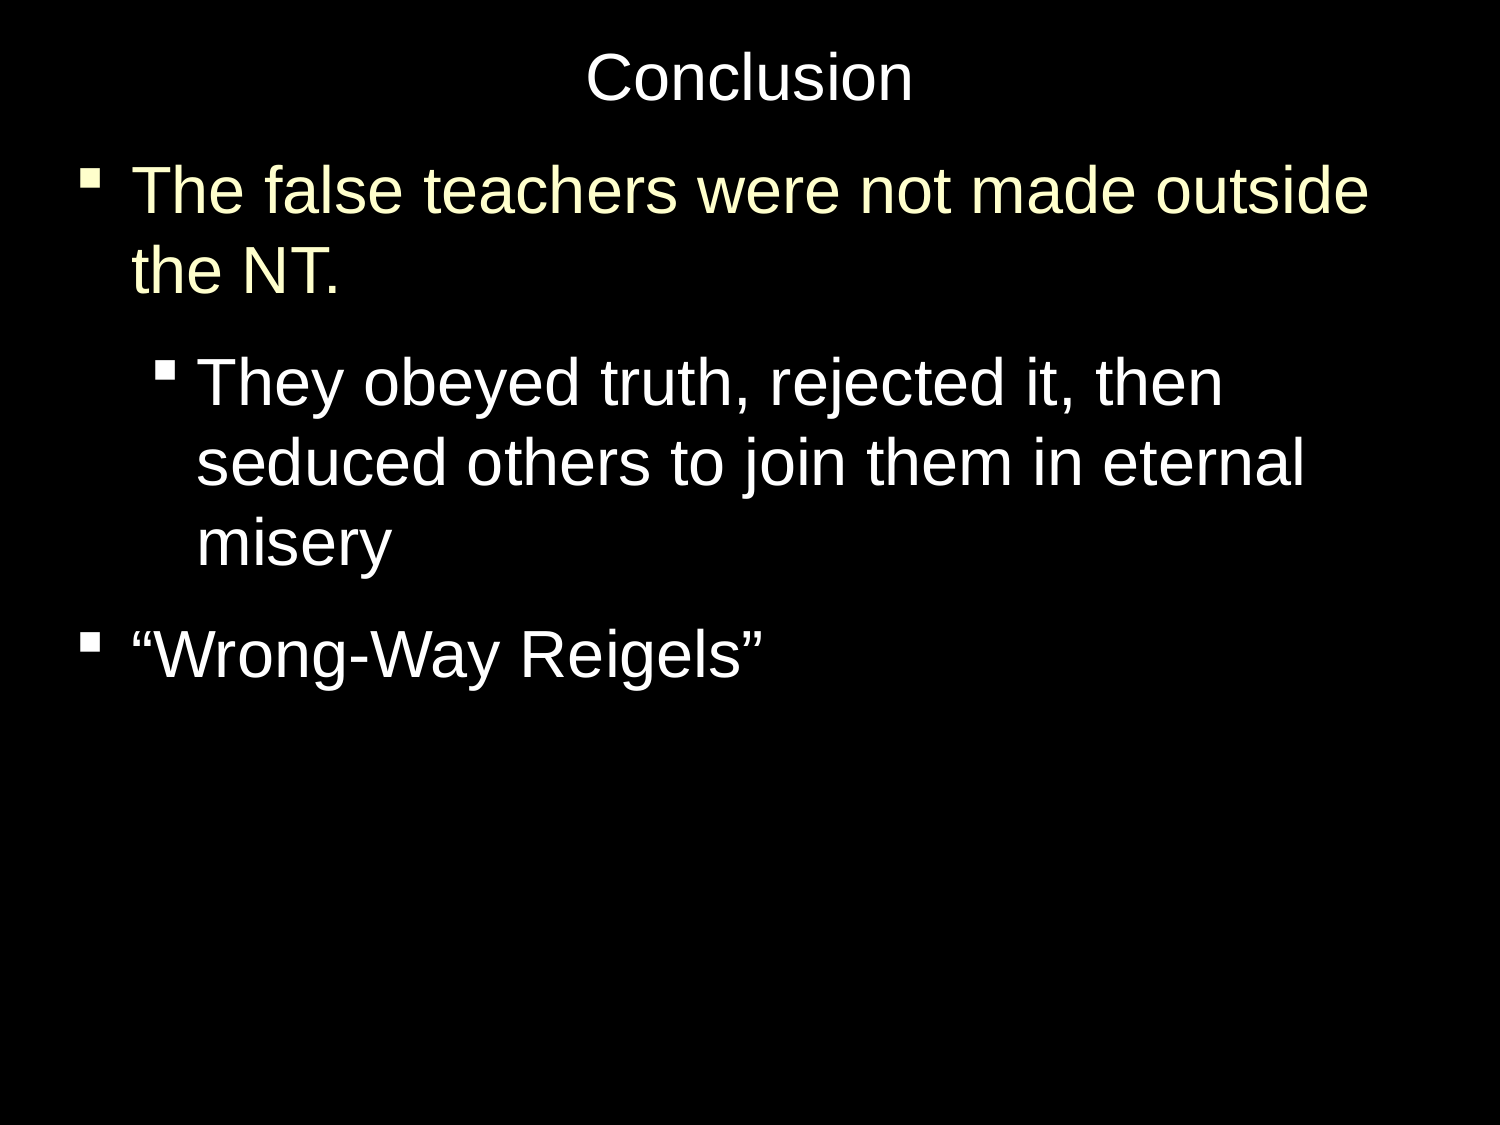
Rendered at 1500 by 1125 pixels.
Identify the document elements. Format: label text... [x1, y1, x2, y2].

title Conclusion [75, 9, 1425, 139]
list The false teachers were not made outside the NT. They obeyed truth, rejected it, then seduced others to join them in eternal misery “Wrong-Way Reigels” [59, 139, 1441, 1044]
